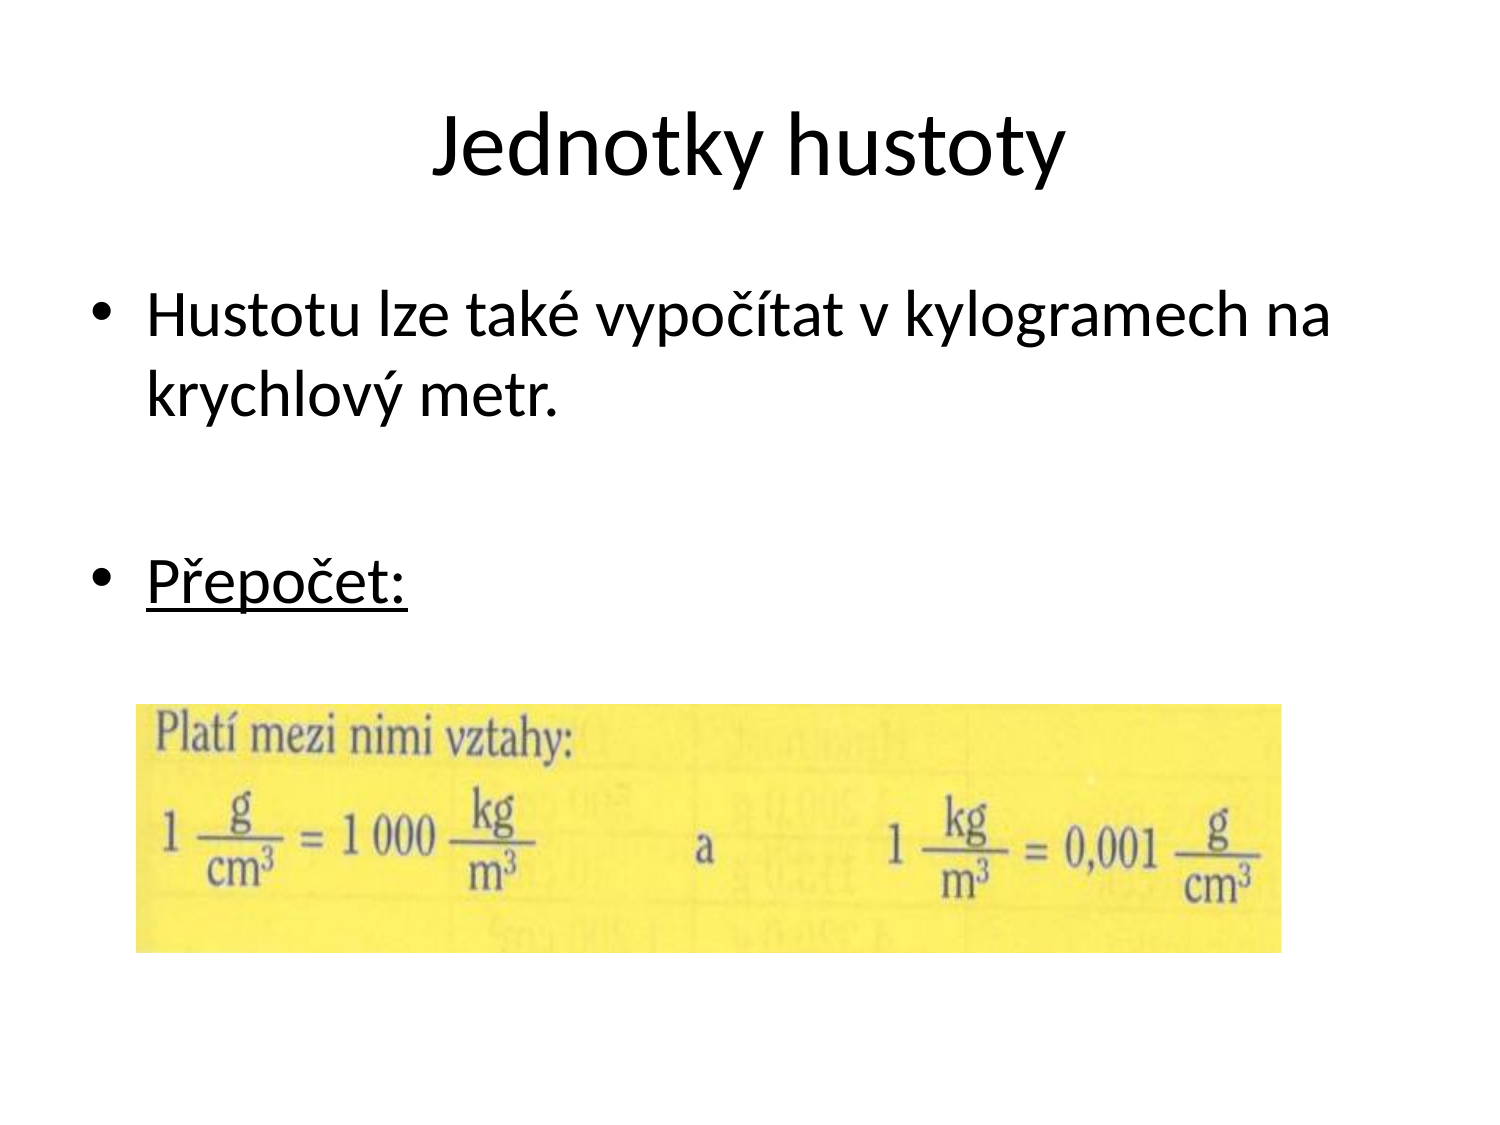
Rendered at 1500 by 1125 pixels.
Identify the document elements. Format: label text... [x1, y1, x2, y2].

title Jednotky hustoty [75, 45, 1425, 233]
picture [135, 703, 1282, 953]
list Hustotu lze také vypočítat v kylogramech na krychlový metr. Přepočet: [75, 262, 1425, 1005]
